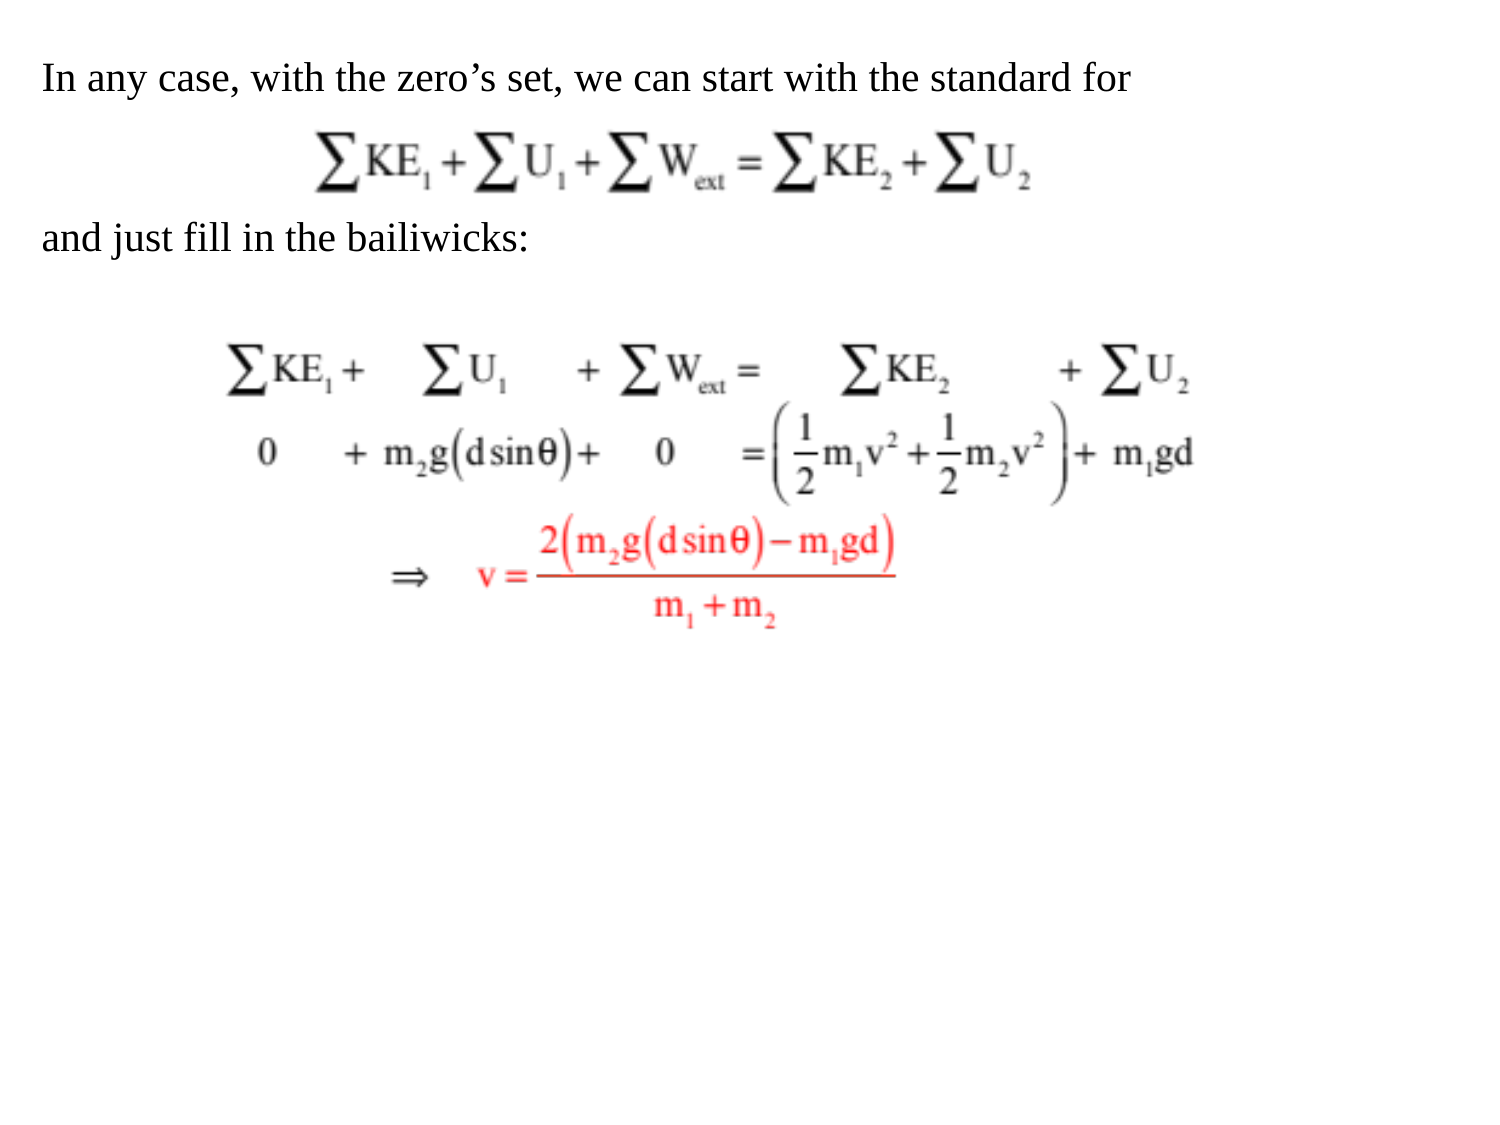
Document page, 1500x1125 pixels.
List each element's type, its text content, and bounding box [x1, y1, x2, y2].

text_box In any case, with the zero’s set, we can start with the standard for [26, 41, 1478, 107]
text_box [310, 122, 1039, 197]
text_box and just fill in the bailiwicks: [26, 202, 1478, 267]
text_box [221, 338, 1200, 634]
